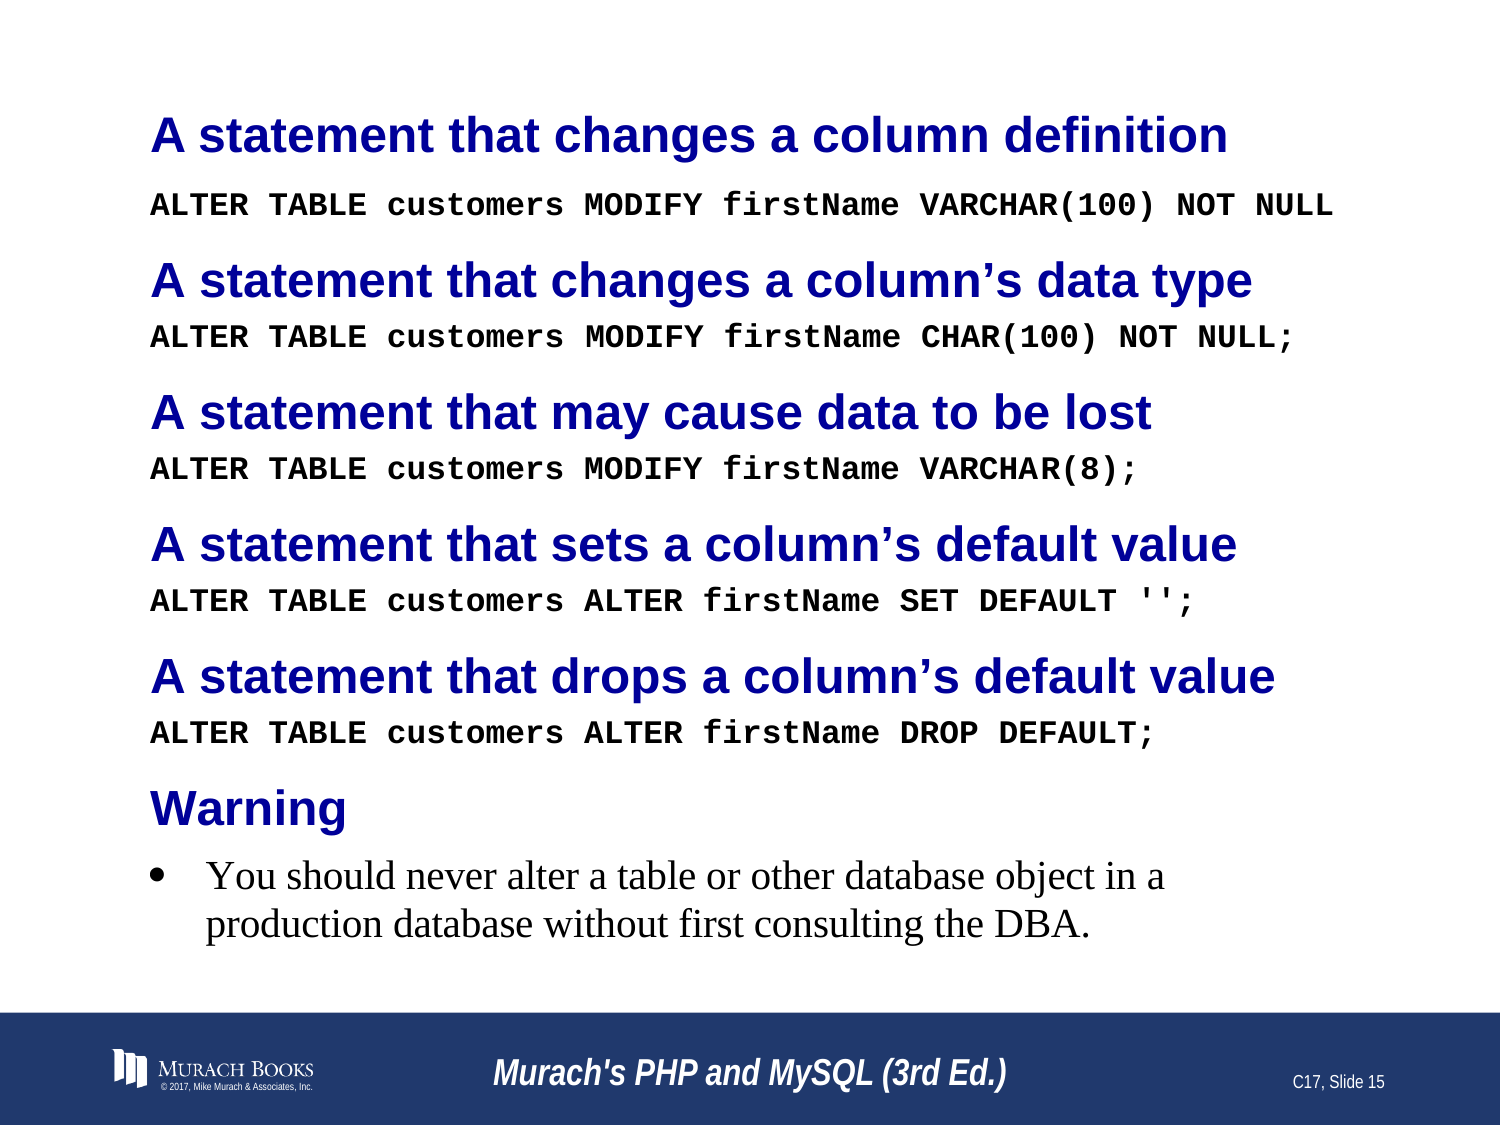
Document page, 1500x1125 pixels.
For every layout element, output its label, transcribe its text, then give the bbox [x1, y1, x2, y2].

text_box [149, 188, 1336, 1030]
slide_number C17, Slide 15 [1087, 1025, 1400, 1100]
title A statement that changes a column definition [150, 101, 1350, 163]
footer © 2017, Mike Murach & Associates, Inc. [12, 1025, 463, 1100]
slide_number Murach's PHP and MySQL (3rd Ed.) [463, 1038, 1050, 1100]
